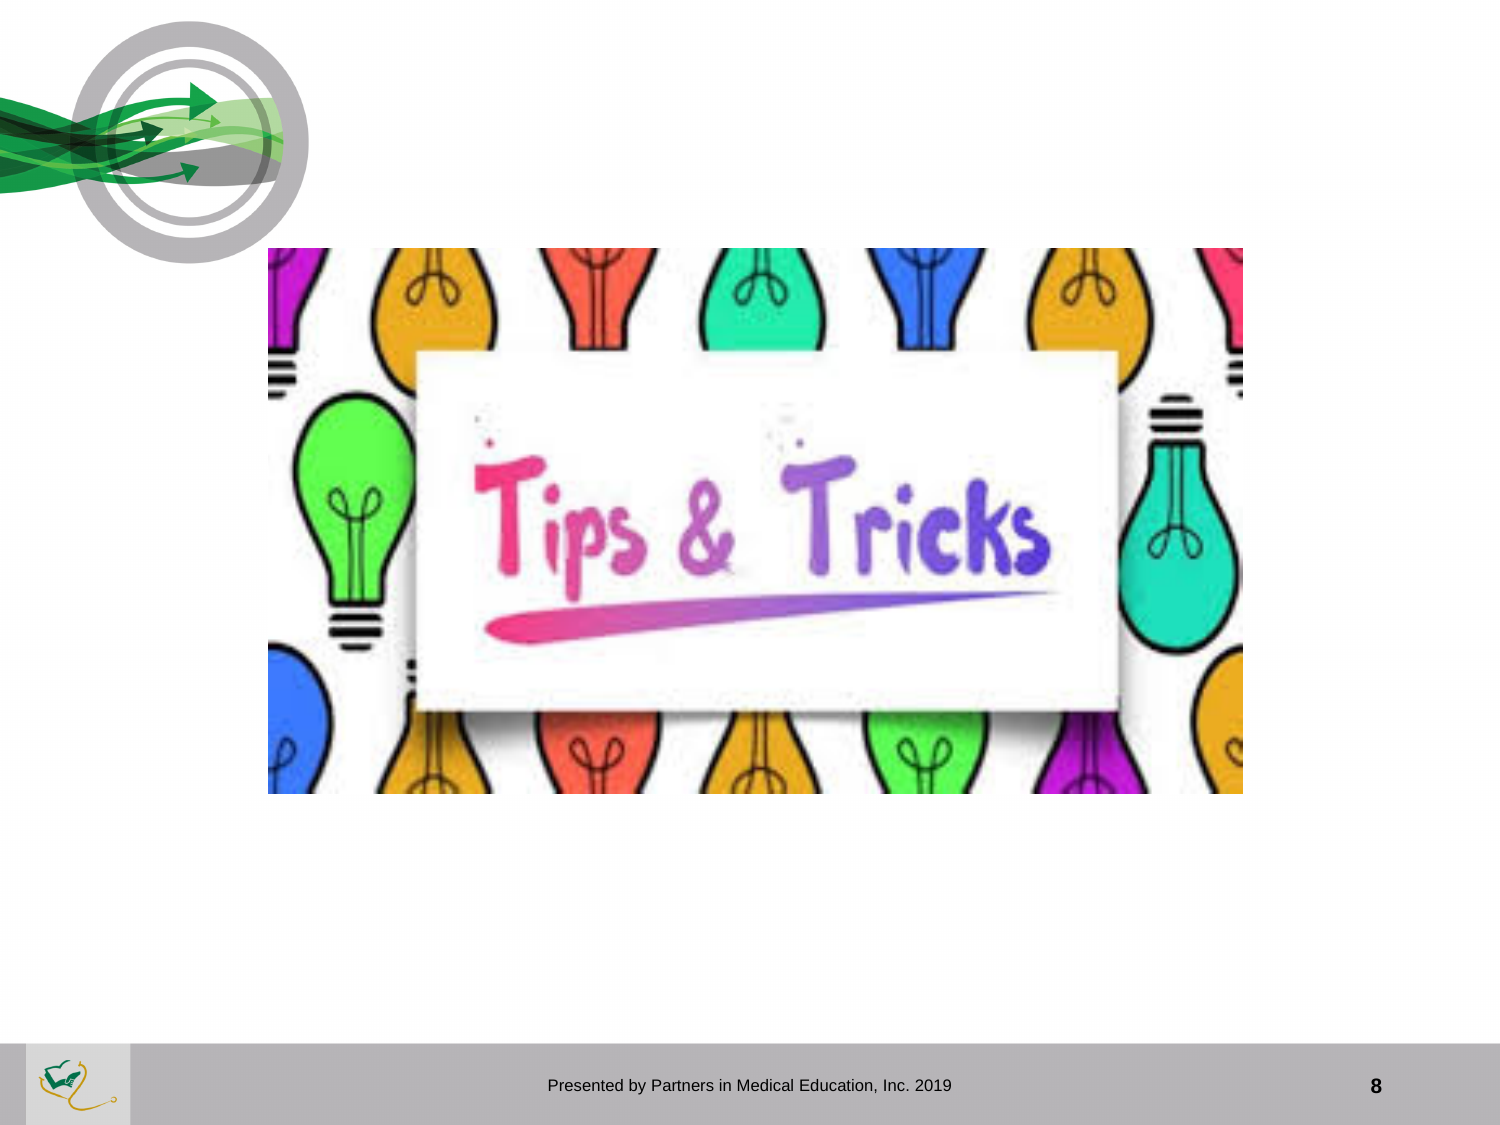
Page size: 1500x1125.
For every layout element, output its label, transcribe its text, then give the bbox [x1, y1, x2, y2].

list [268, 248, 1243, 794]
footer Presented by Partners in Medical Education, Inc. 2019 [496, 1055, 1004, 1116]
slide_number 8 [1059, 1055, 1397, 1116]
picture [0, 0, 1500, 1125]
